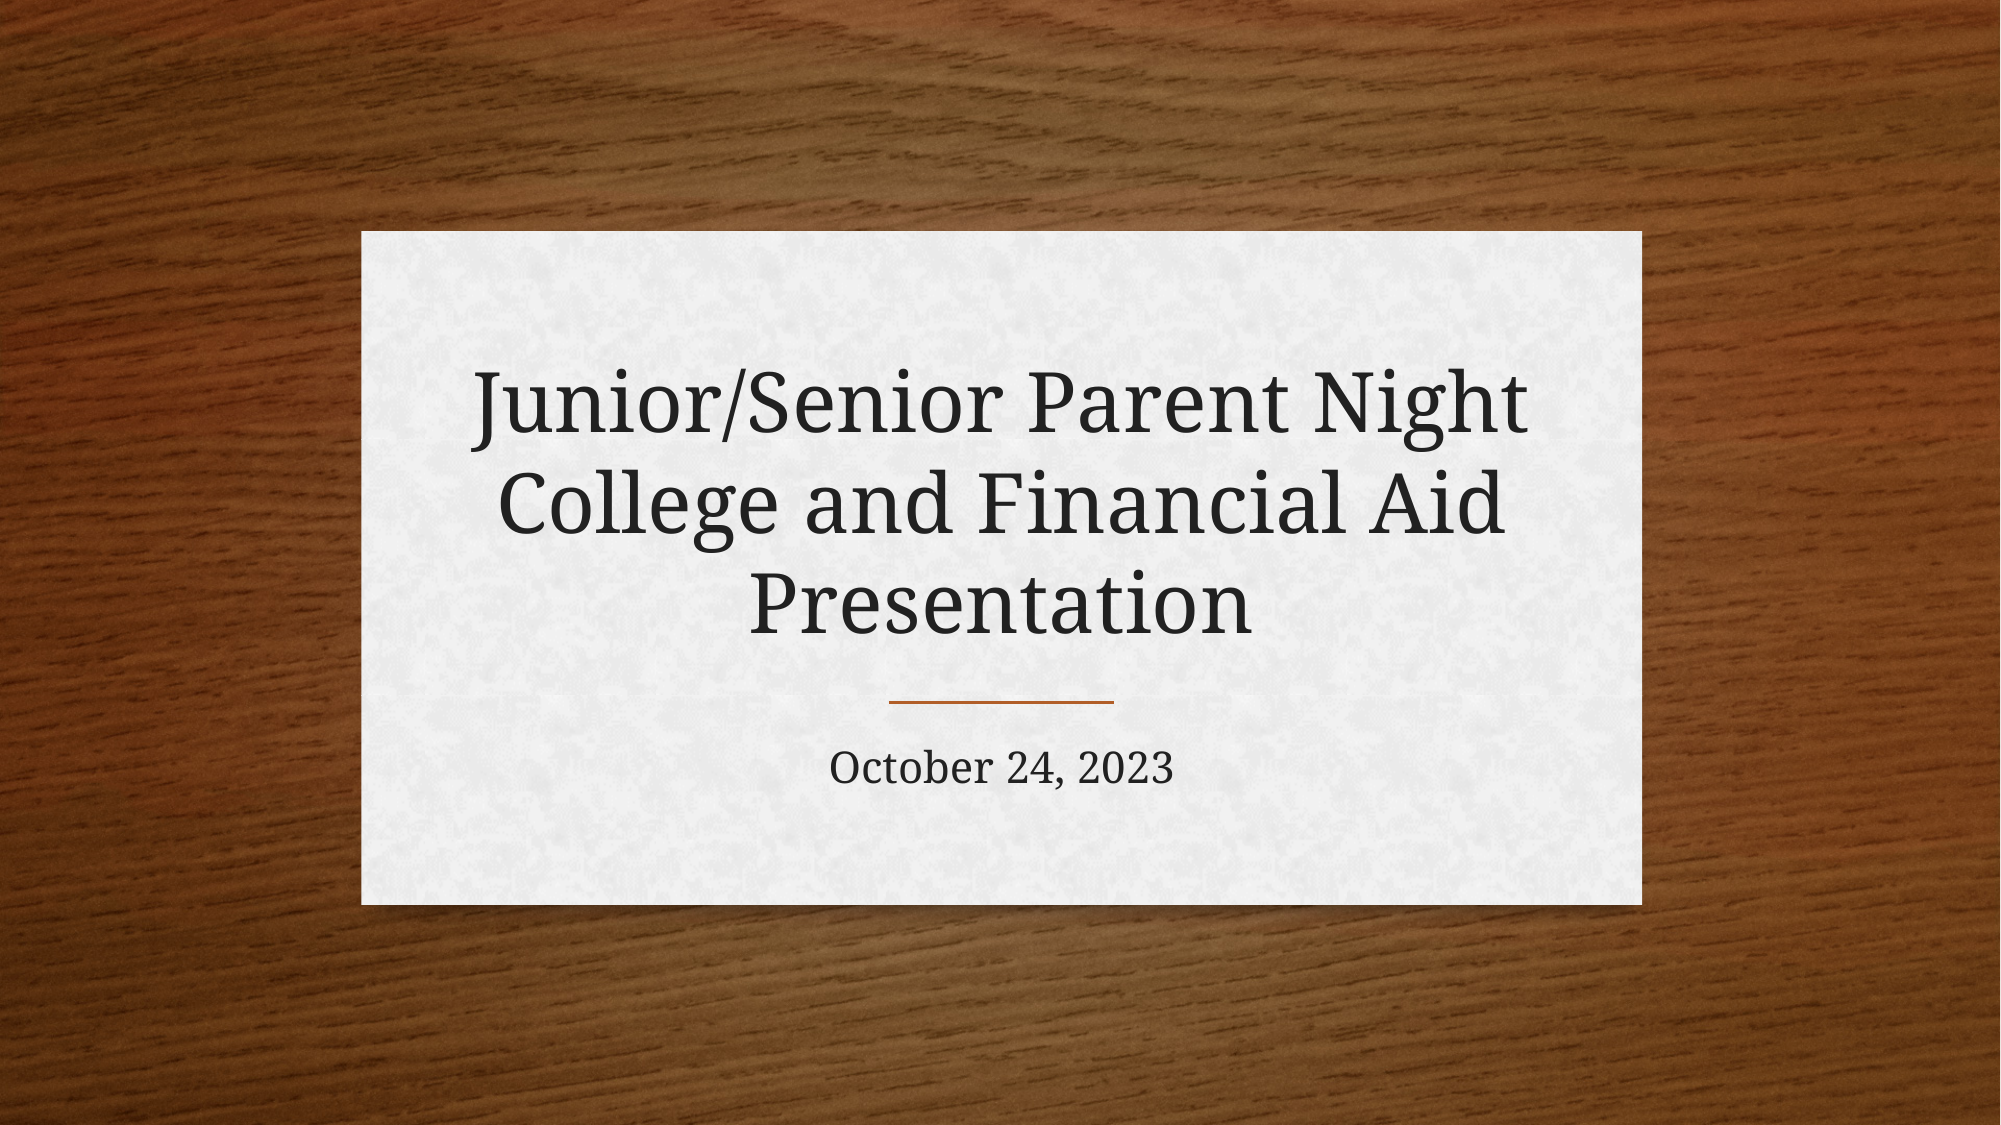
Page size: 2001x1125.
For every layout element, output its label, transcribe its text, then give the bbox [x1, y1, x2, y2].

text_box [0, 0, 2000, 1125]
title Junior/Senior Parent Night College and Financial Aid Presentation [442, 306, 1561, 693]
text_box [360, 230, 1643, 906]
subtitle October 24, 2023 [442, 732, 1561, 817]
